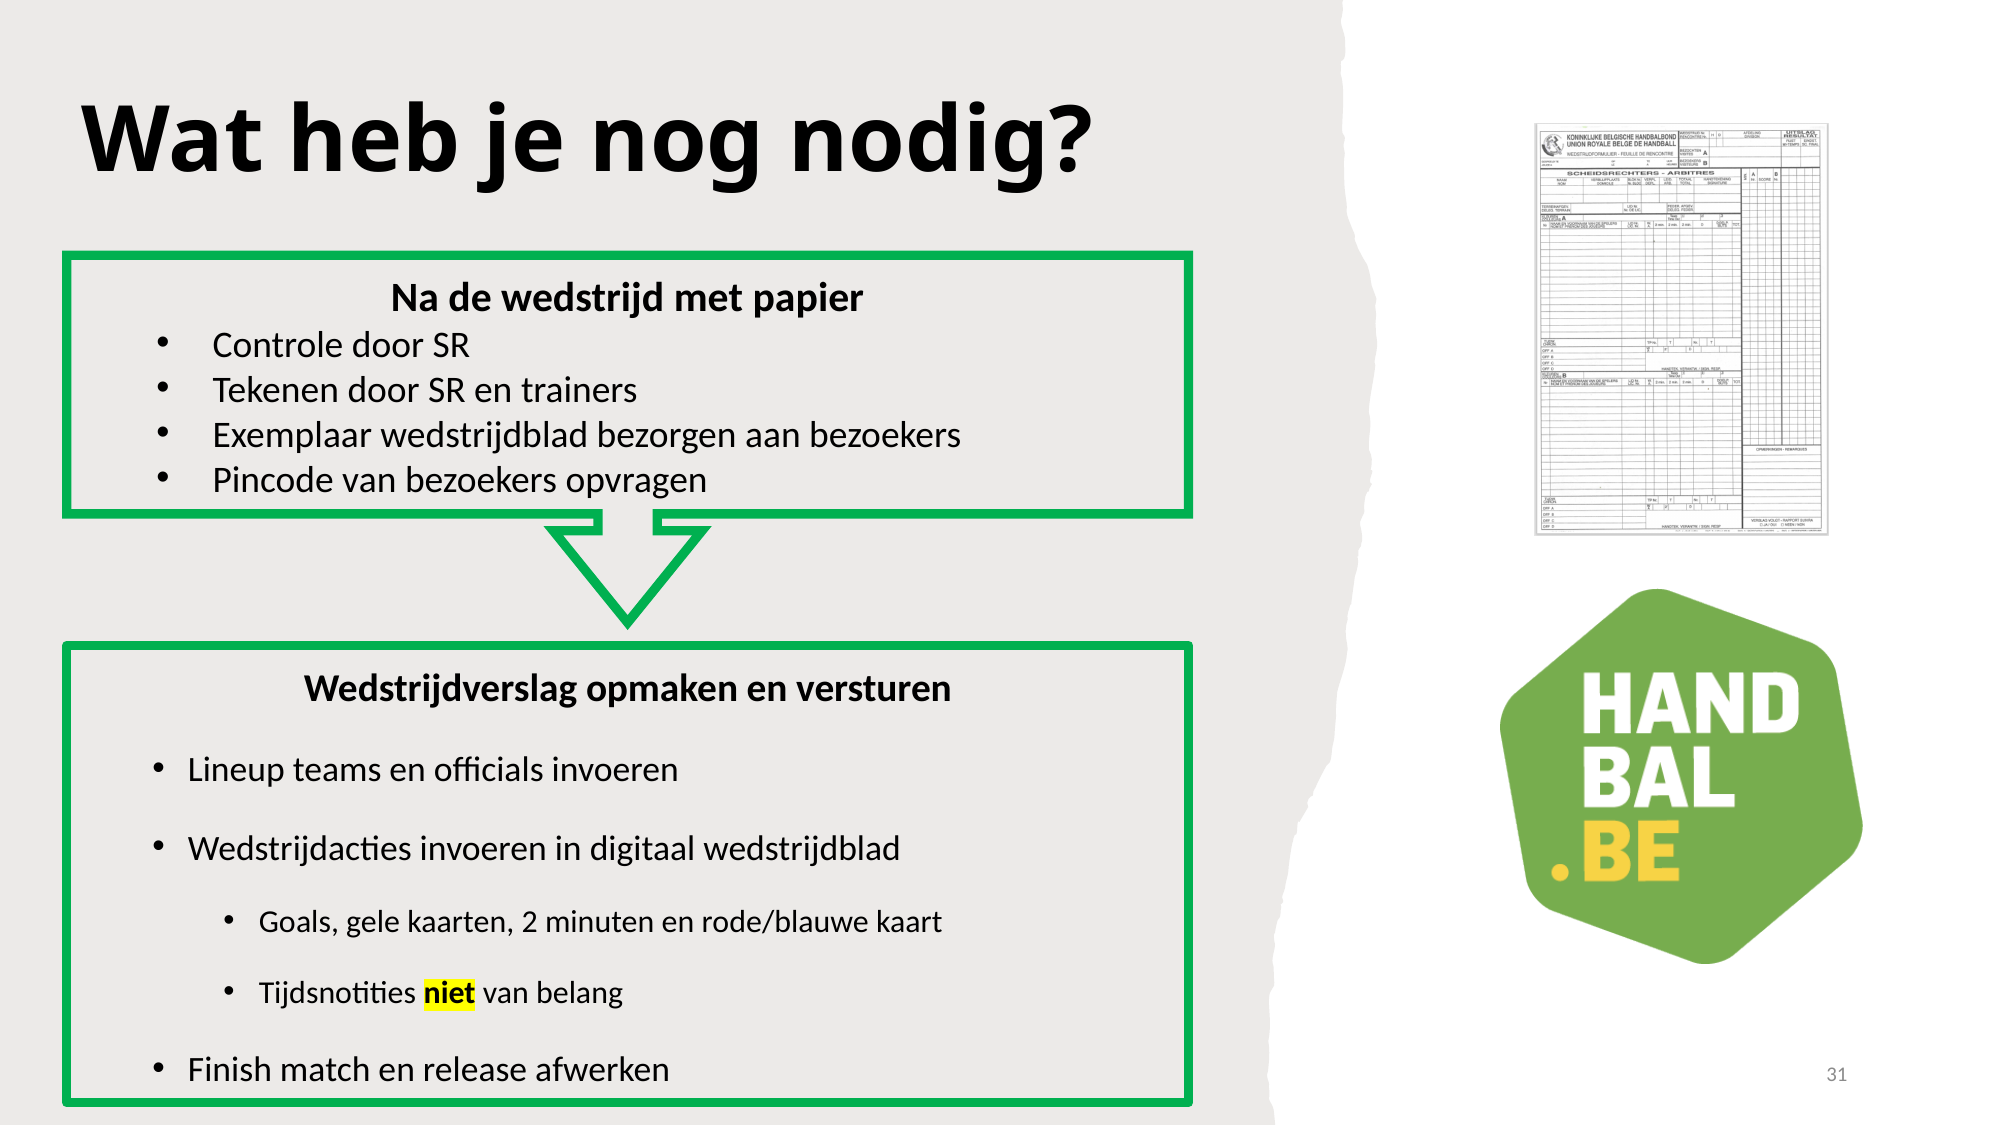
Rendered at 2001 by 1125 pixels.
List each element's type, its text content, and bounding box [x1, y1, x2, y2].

picture [1500, 588, 1863, 964]
text_box [0, 0, 1436, 1125]
text_box [1269, 0, 2000, 1125]
text_box Wat heb je nog nodig? [66, 33, 1255, 251]
text_box Na de wedstrijd met papier Controle door SR Tekenen door SR en trainers Exemplaar wedstrijdblad bezorgen aan bezoekers Pincode van bezoekers opvragen [65, 254, 1190, 625]
picture [1534, 123, 1829, 536]
slide_number 31 [1412, 1042, 1863, 1103]
list Wedstrijdverslag opmaken en versturen Lineup teams en officials invoeren Wedstrijdacties invoeren in digitaal wedstrijdblad Goals, gele kaarten, 2 minuten en rode/blauwe kaart Tijdsnotities niet van belang Finish match en release afwerken [66, 645, 1189, 1103]
